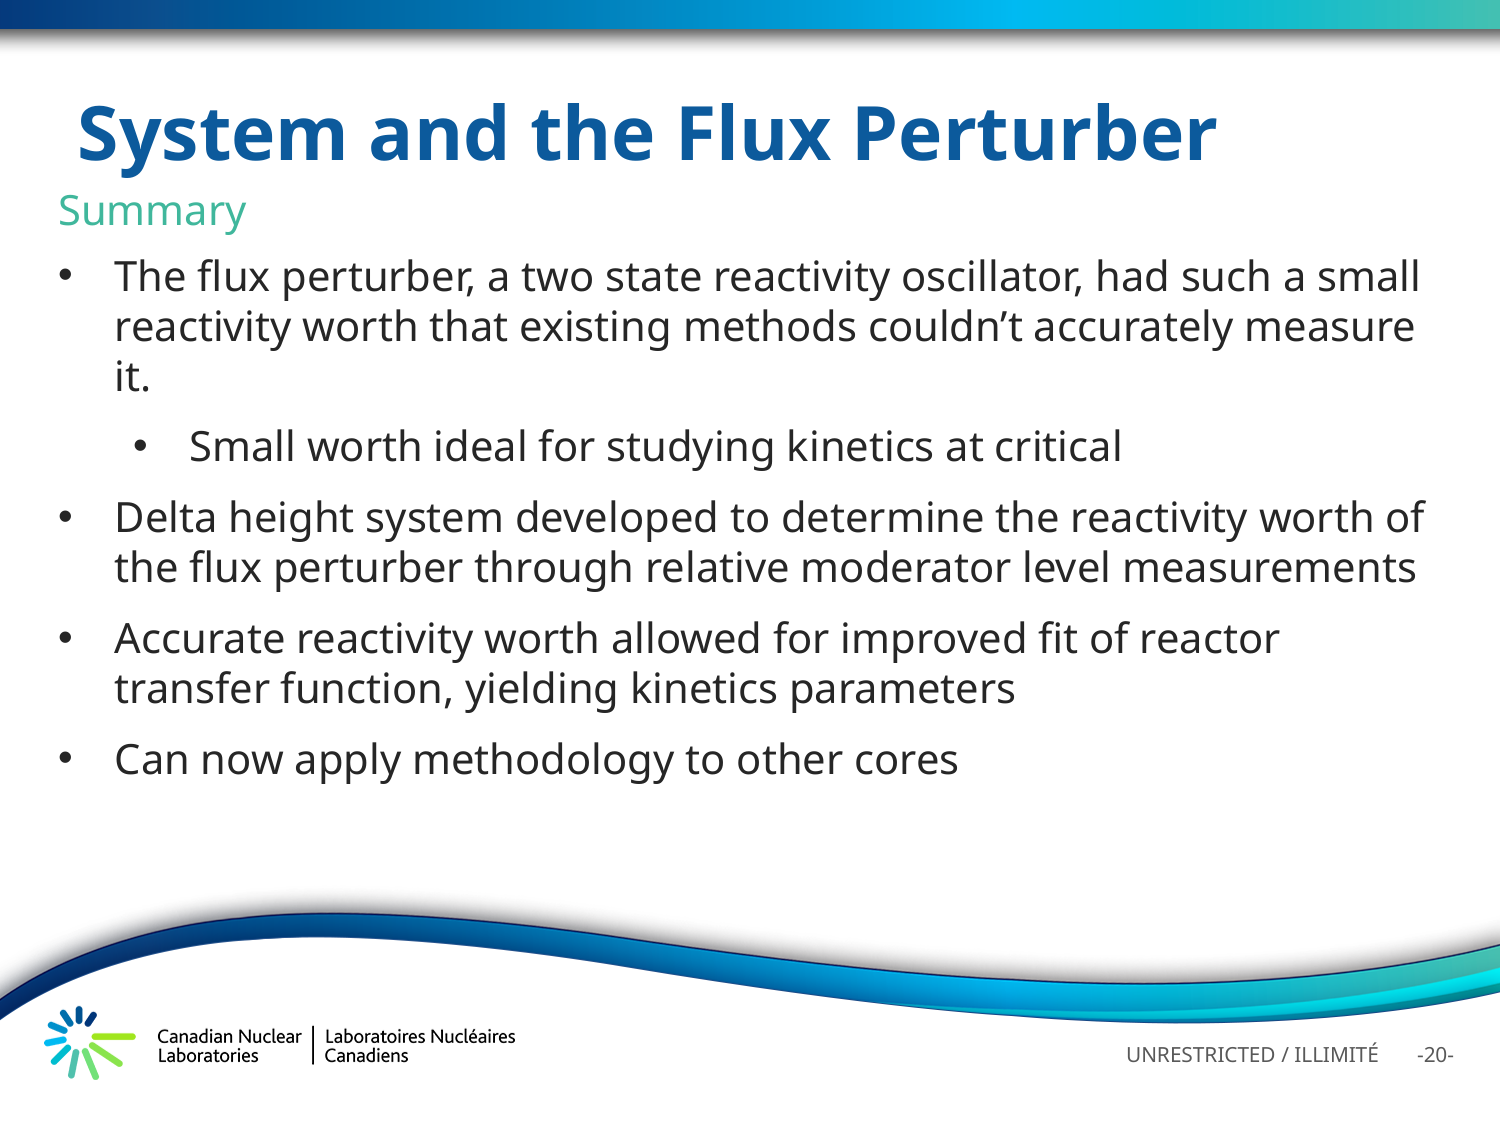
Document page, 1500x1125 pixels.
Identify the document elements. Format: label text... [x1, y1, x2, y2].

list The flux perturber, a two state reactivity oscillator, had such a small reactivity worth that existing methods couldn’t accurately measure it. Small worth ideal for studying kinetics at critical Delta height system developed to determine the reactivity worth of the flux perturber through relative moderator level measurements Accurate reactivity worth allowed for improved fit of reactor transfer function, yielding kinetics parameters Can now apply methodology to other cores [43, 242, 1455, 913]
list Summary [43, 176, 1455, 242]
picture [0, 0, 1500, 1125]
